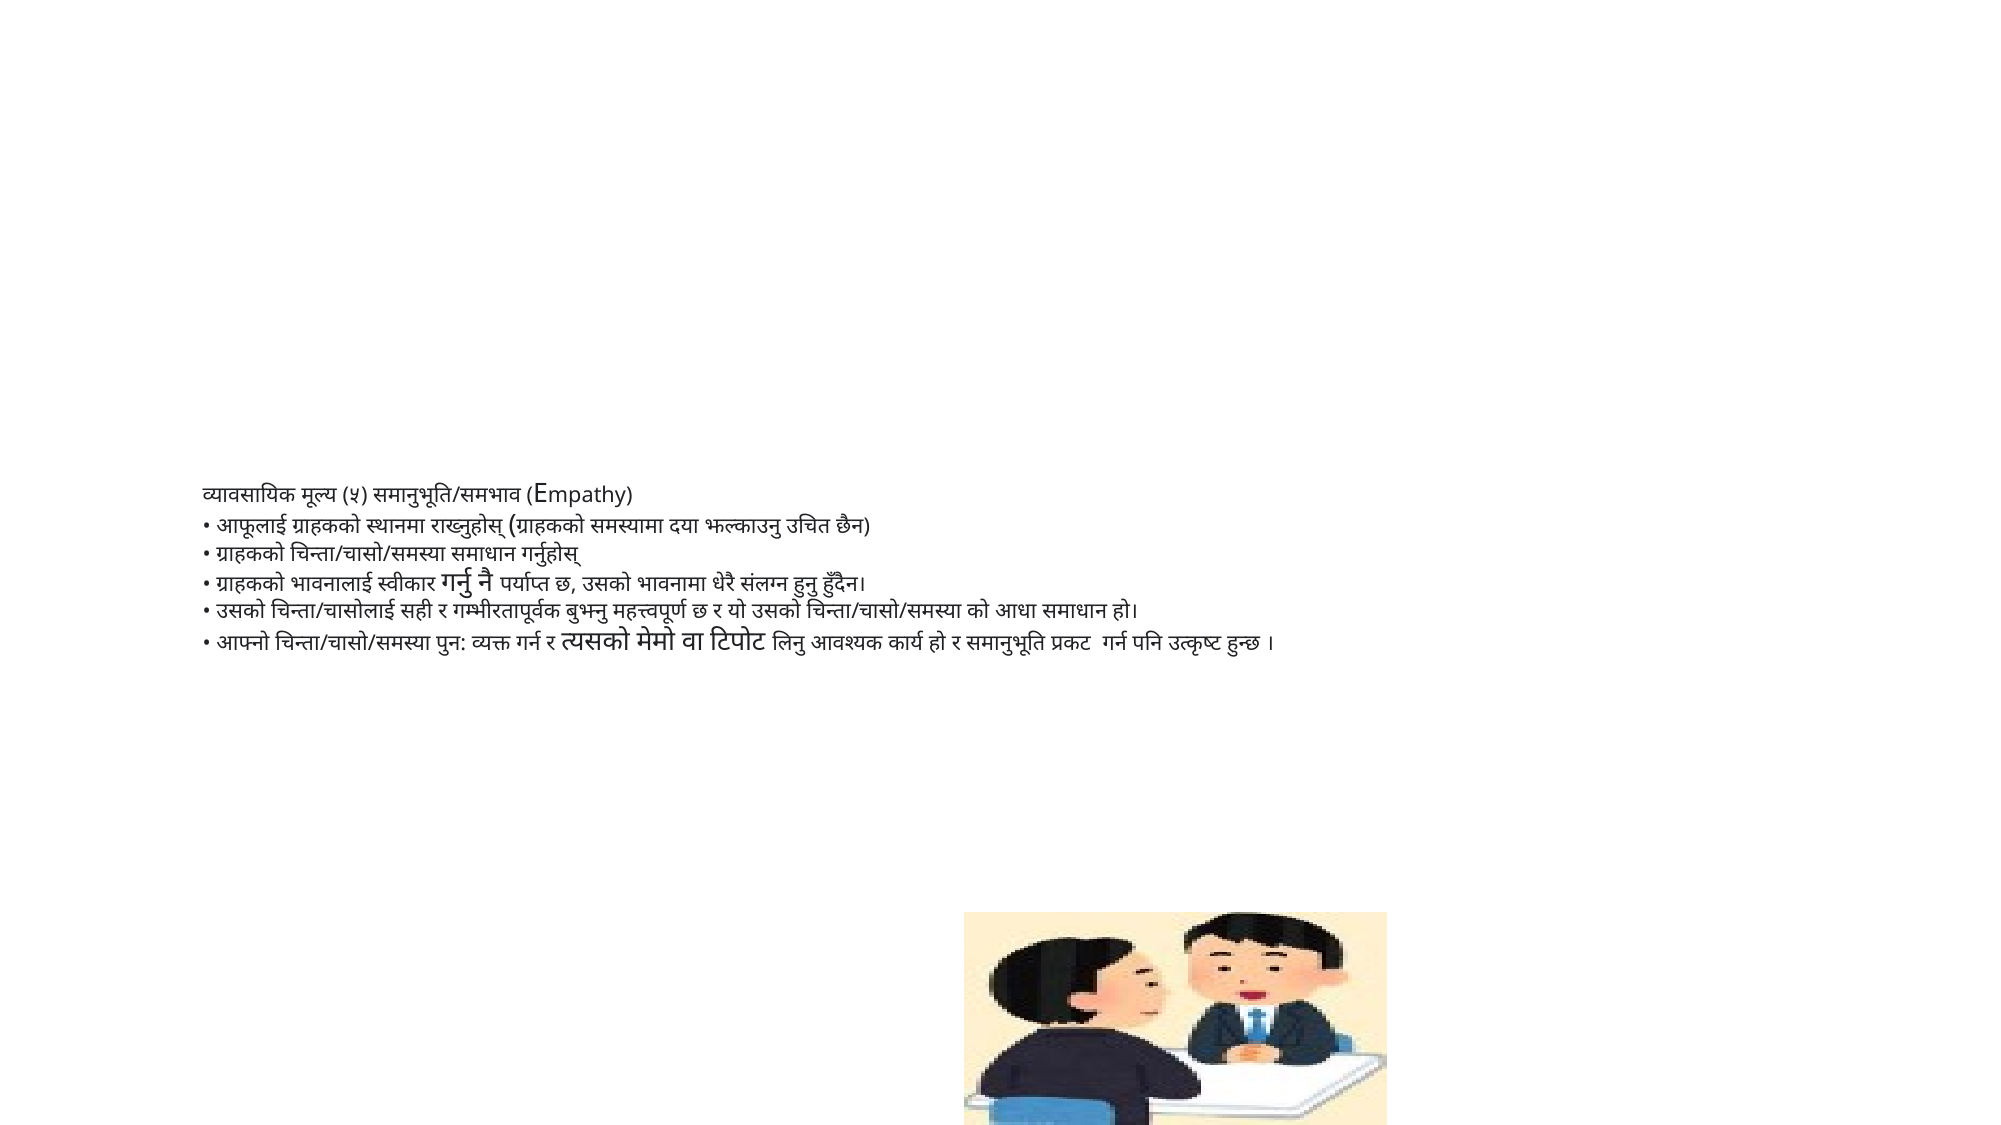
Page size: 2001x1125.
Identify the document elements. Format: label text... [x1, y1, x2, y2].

title व्यावसायिक मूल्य (५) समानुभूति/समभाव (Empathy) • आफूलाई ग्राहकको स्थानमा राख्नुहोस् (ग्राहकको समस्यामा दया झल्काउनु उचित छैन) • ग्राहकको चिन्ता/चासो/समस्या समाधान गर्नुहोस् • ग्राहकको भावनालाई स्वीकार गर्नु नै पर्याप्त छ, उसको भावनामा धेरै संलग्न हुनु हुँदैन। • उसको चिन्ता/चासोलाई सही र गम्भीरतापूर्वक बुझ्नु महत्त्वपूर्ण छ र यो उसको चिन्ता/चासो/समस्या को आधा समाधान हो। • आफ्नो चिन्ता/चासो/समस्या पुन: व्यक्त गर्न र त्यसको मेमो वा टिपोट लिनु आवश्यक कार्य हो र समानुभूति प्रकट गर्न पनि उत्कृष्ट हुन्छ । [187, 441, 1813, 684]
picture [964, 912, 1387, 1125]
